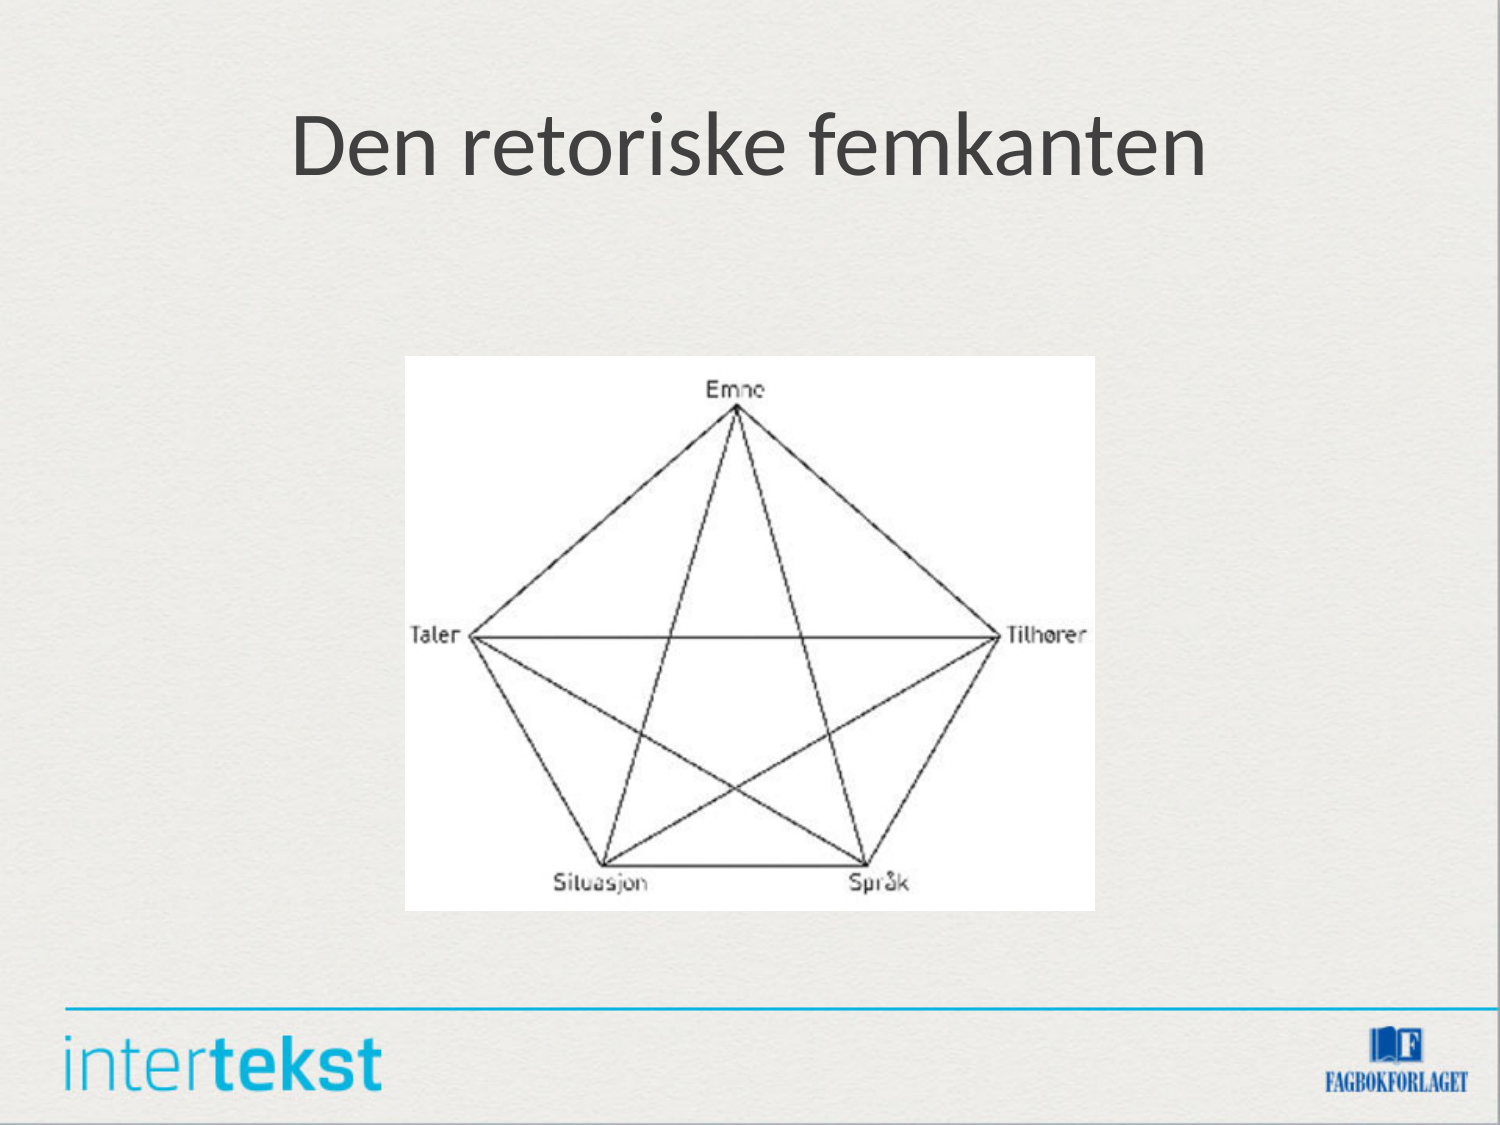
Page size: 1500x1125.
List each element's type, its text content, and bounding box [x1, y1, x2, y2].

title Den retoriske femkanten [75, 45, 1425, 233]
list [405, 356, 1095, 912]
picture [0, 0, 1500, 1125]
